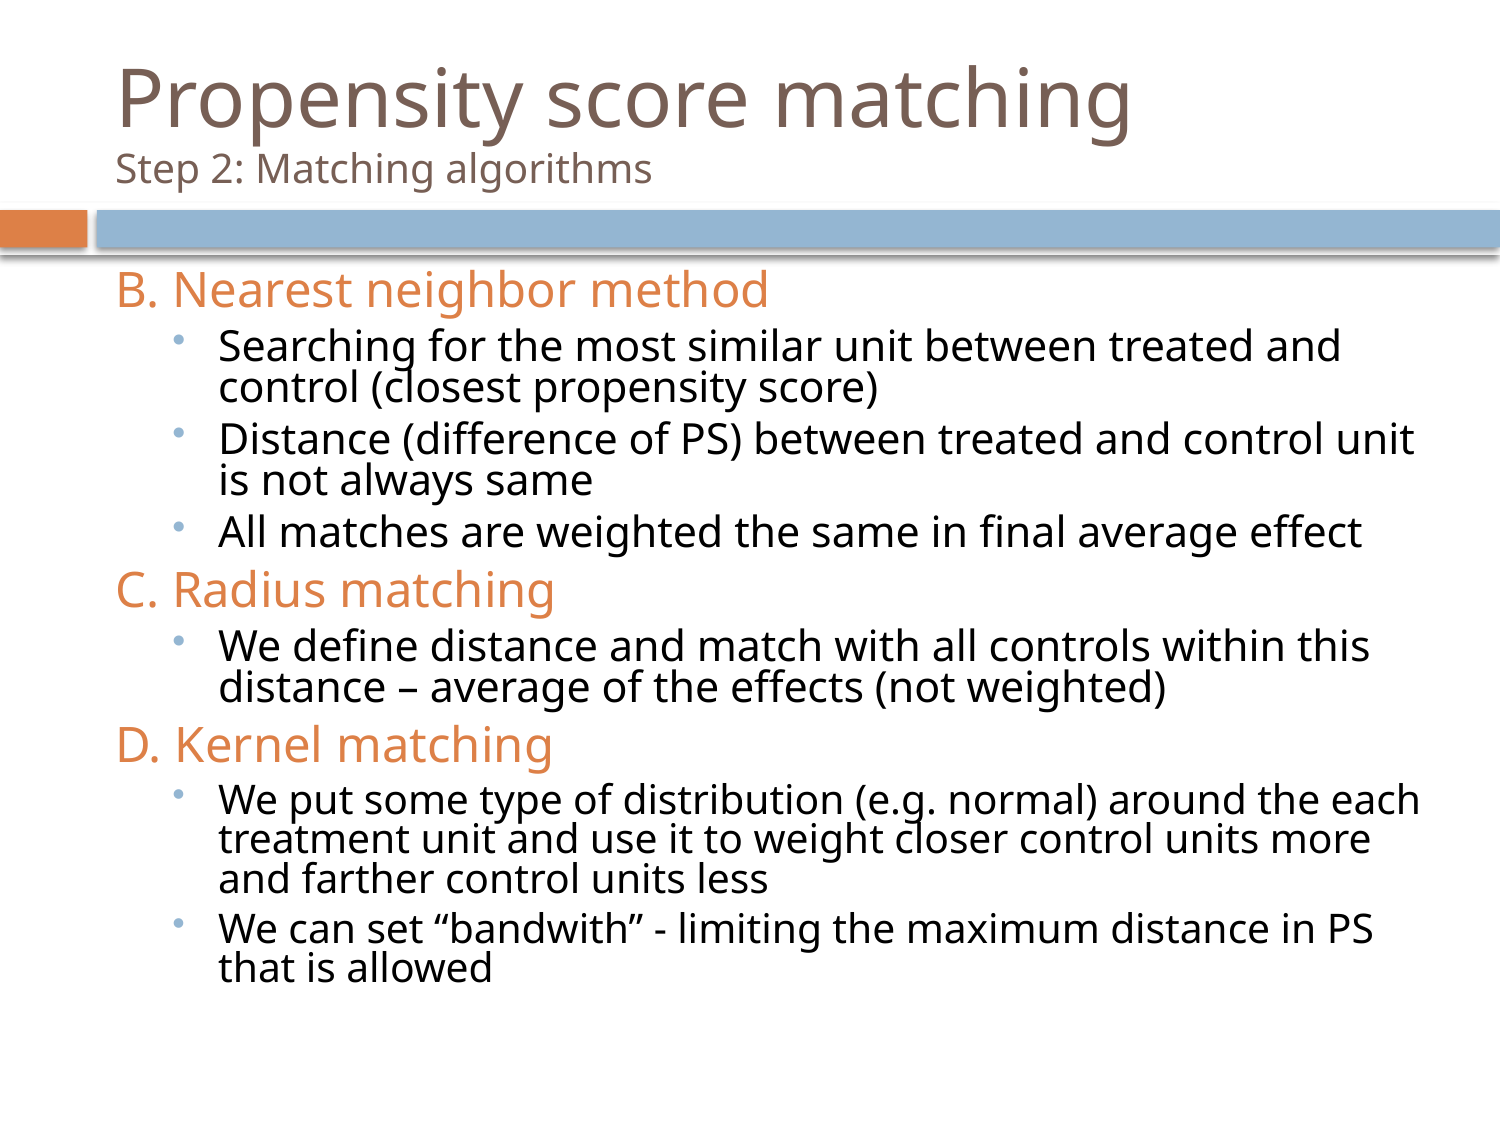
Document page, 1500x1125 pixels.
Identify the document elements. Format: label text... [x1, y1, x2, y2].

list B. Nearest neighbor method Searching for the most similar unit between treated and control (closest propensity score) Distance (difference of PS) between treated and control unit is not always same All matches are weighted the same in final average effect C. Radius matching We define distance and match with all controls within this distance – average of the effects (not weighted) D. Kernel matching We put some type of distribution (e.g. normal) around the each treatment unit and use it to weight closer control units more and farther control units less We can set “bandwith” - limiting the maximum distance in PS that is allowed [100, 262, 1438, 1000]
title Propensity score matching Step 2: Matching algorithms [100, 37, 1438, 200]
